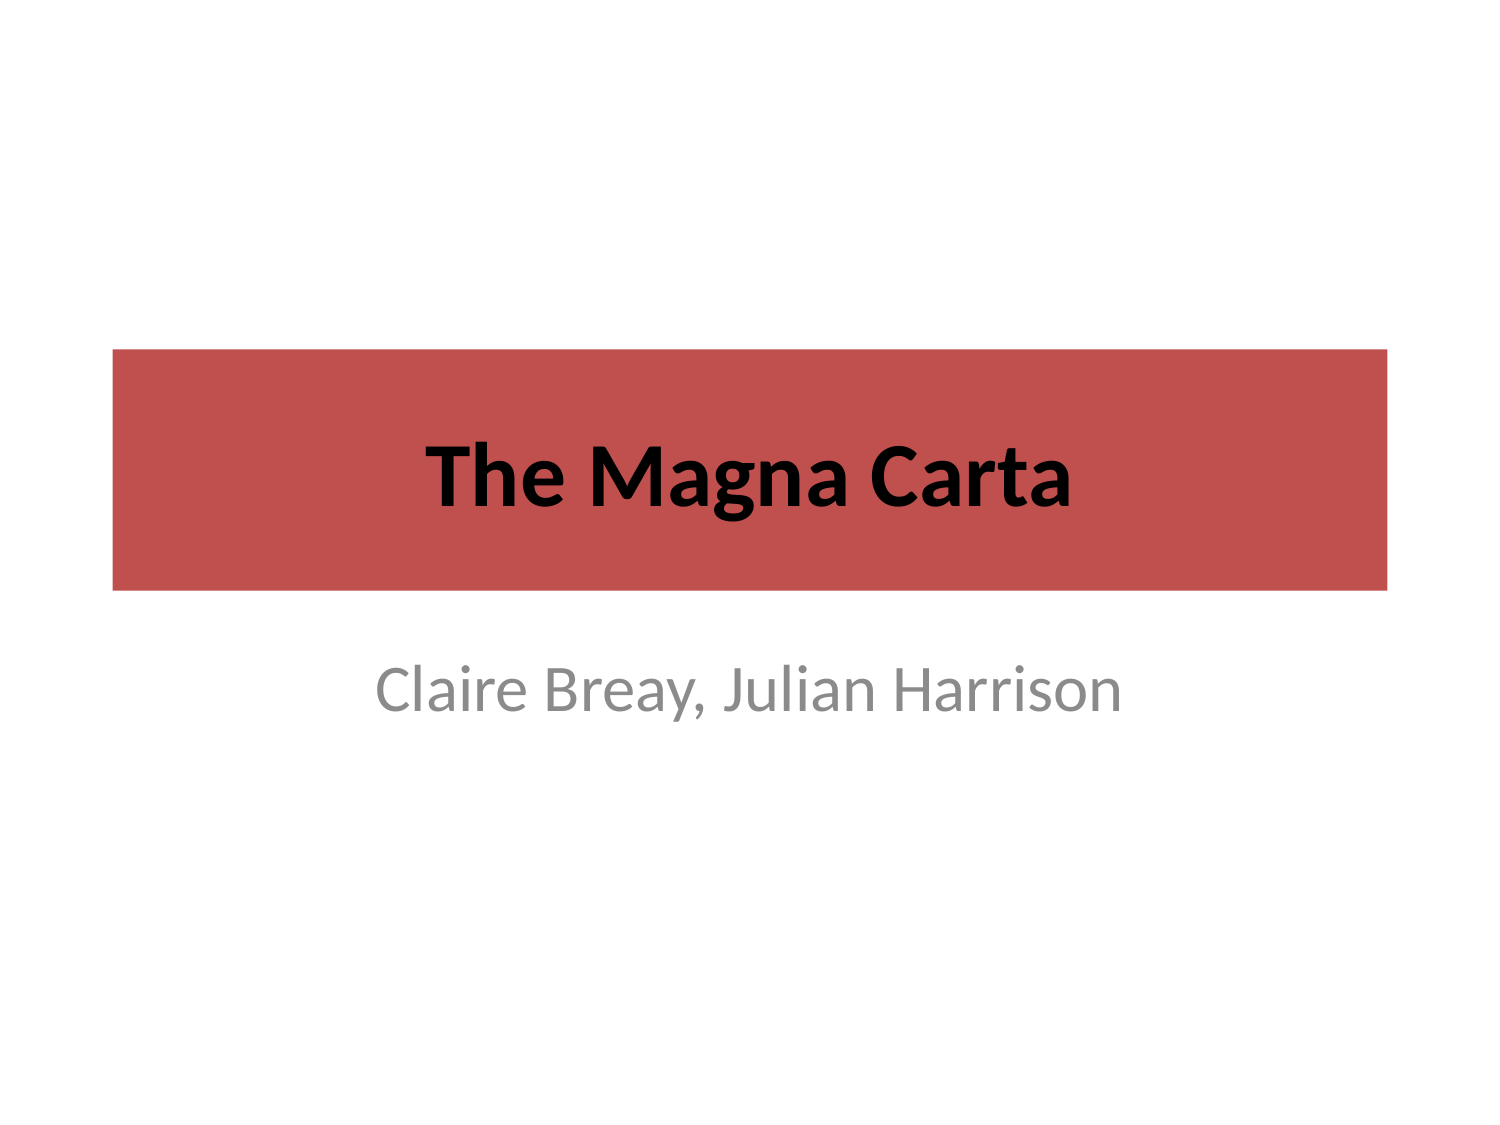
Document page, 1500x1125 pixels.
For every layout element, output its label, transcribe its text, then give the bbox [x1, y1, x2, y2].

title The Magna Carta [112, 349, 1388, 591]
subtitle Claire Breay, Julian Harrison [225, 637, 1275, 925]
